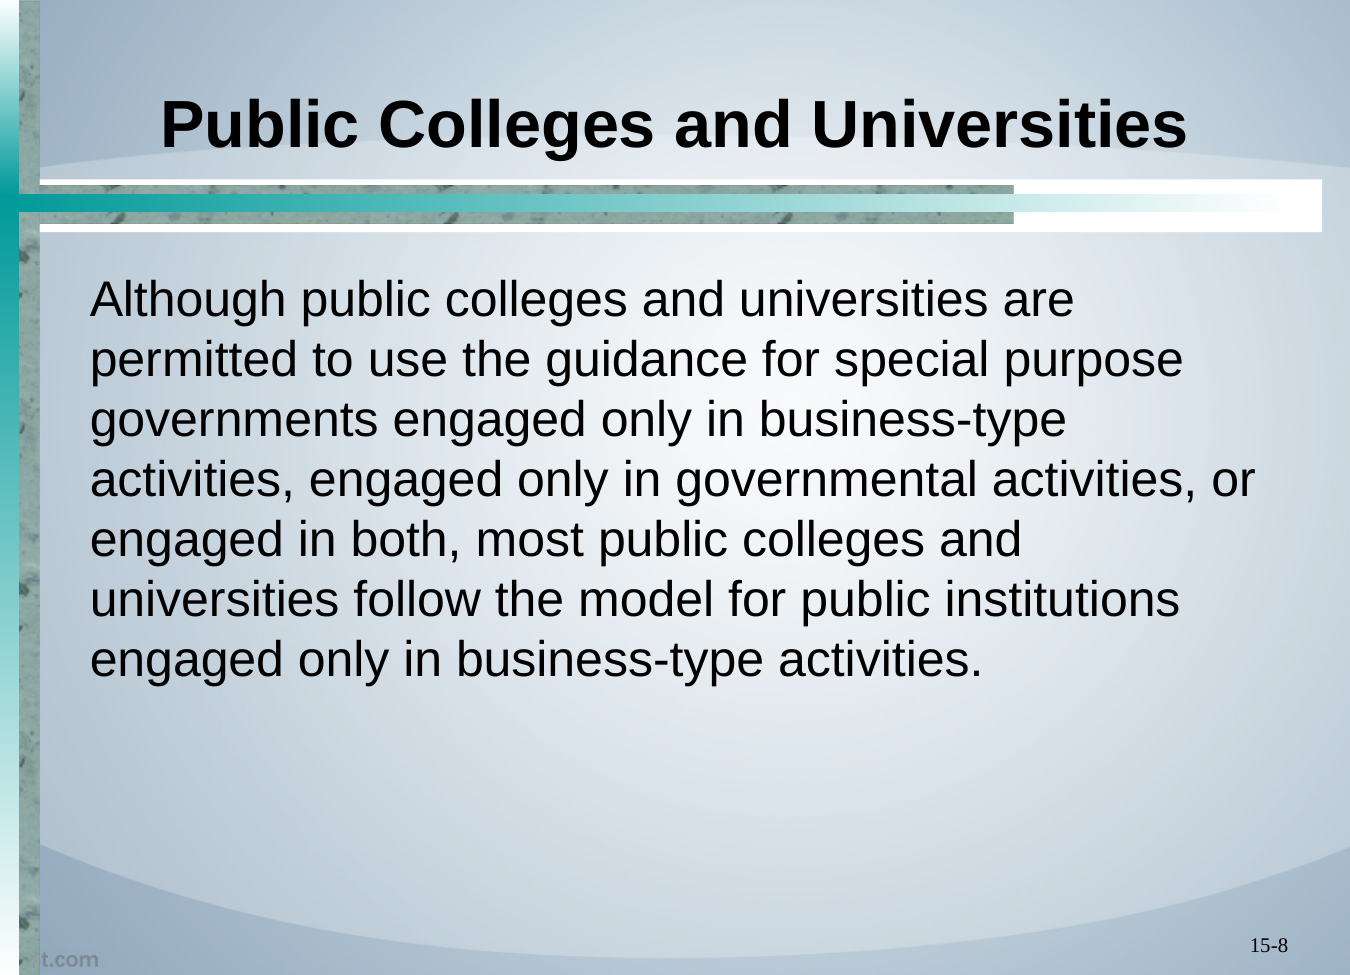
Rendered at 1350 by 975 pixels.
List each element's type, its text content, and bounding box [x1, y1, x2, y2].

picture [19, 0, 1350, 975]
title Public Colleges and Universities [67, 39, 1283, 202]
text_box Although public colleges and universities are permitted to use the guidance for special purpose governments engaged only in business-type activities, engaged only in governmental activities, or engaged in both, most public colleges and universities follow the model for public institutions engaged only in business-type activities. [74, 259, 1277, 695]
